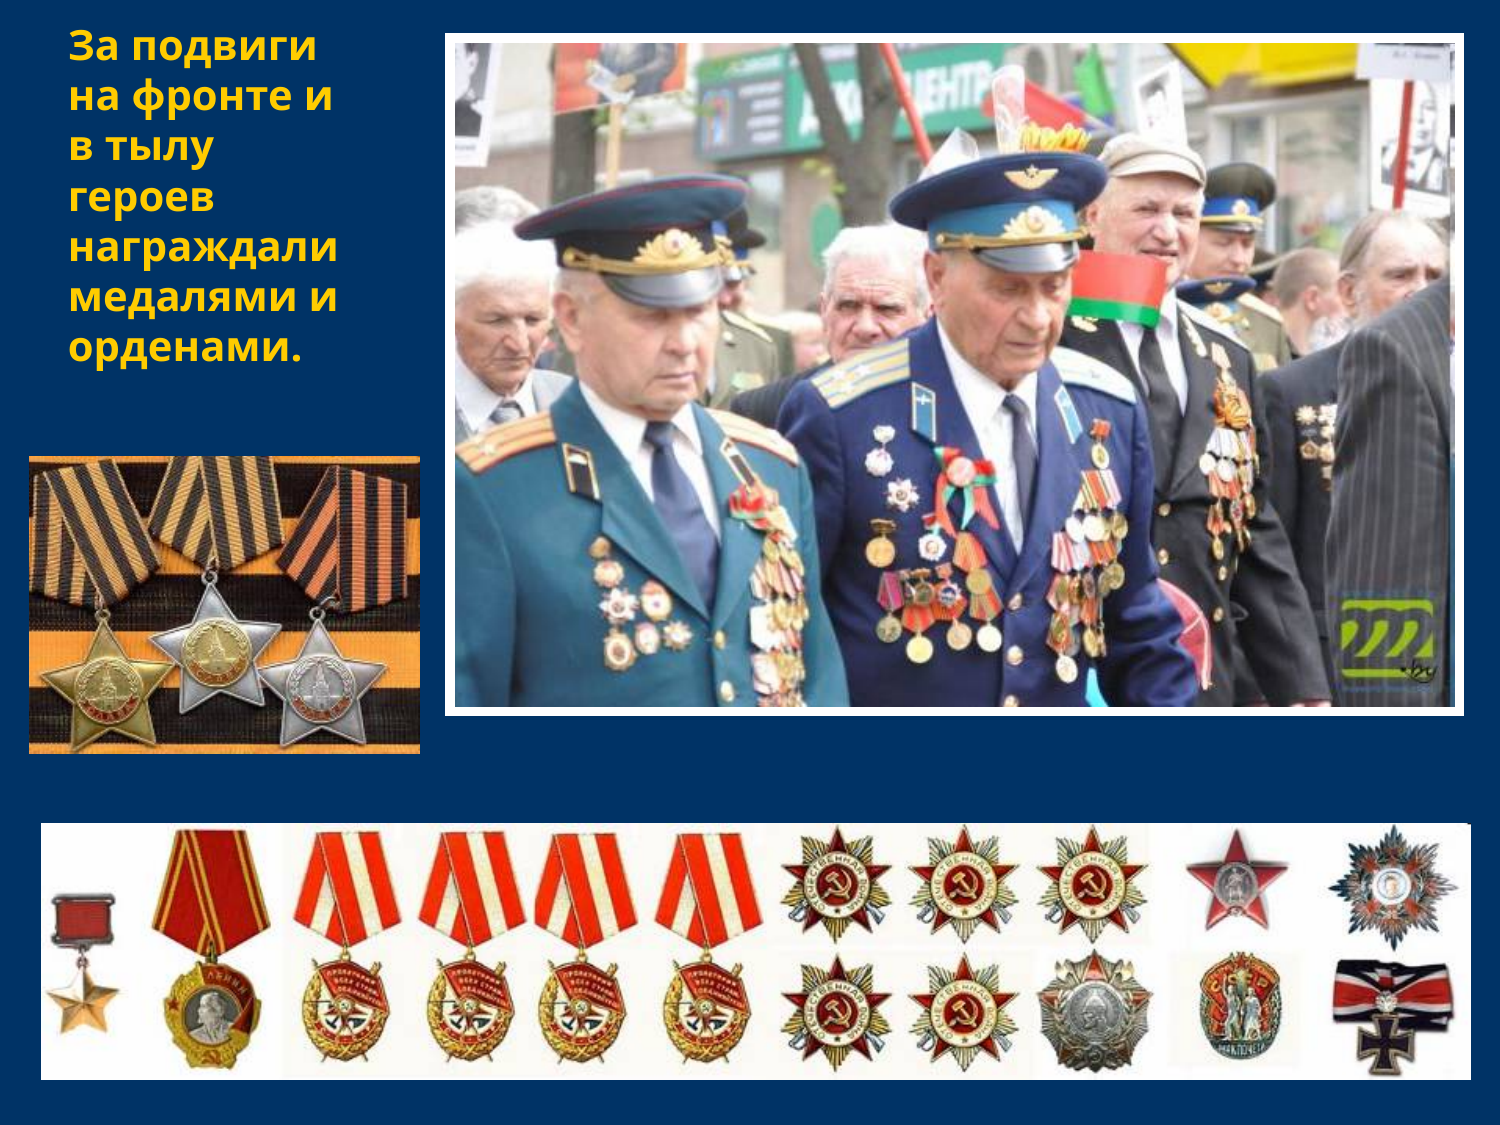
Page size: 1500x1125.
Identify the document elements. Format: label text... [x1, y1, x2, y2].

text_box За подвиги на фронте и в тылу героев награждали медалями и орденами. [53, 11, 384, 377]
picture [29, 455, 420, 754]
picture [40, 823, 1471, 1080]
picture [454, 42, 1455, 707]
